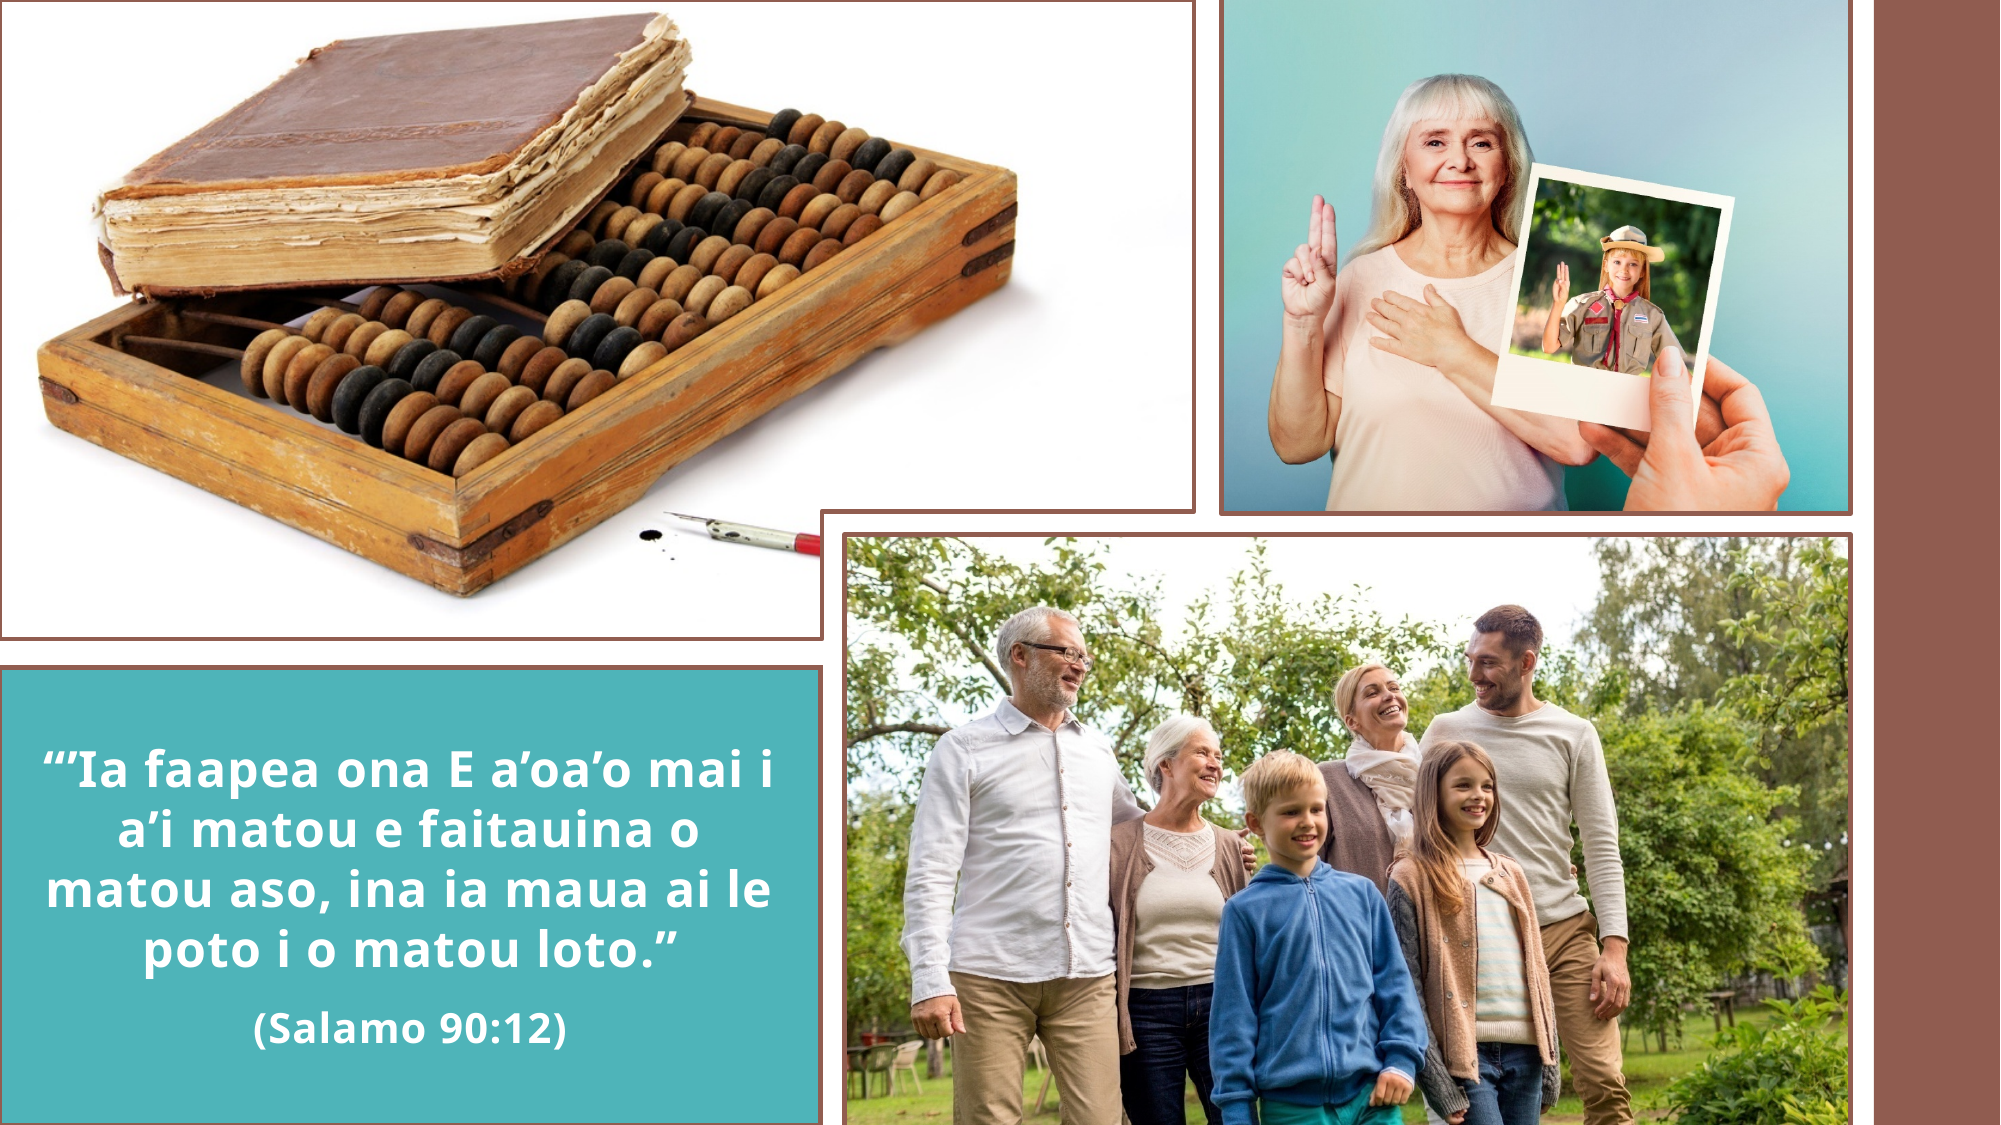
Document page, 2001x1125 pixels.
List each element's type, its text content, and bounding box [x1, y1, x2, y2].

text_box [0, 666, 821, 1125]
picture [0, 0, 1849, 1125]
picture [1223, 0, 1849, 512]
text_box “’Ia faapea ona E a’oa’o mai i a’i matou e faitauina o matou aso, ina ia maua ai le poto i o matou loto.” (Salamo 90:12) [21, 729, 799, 1060]
text_box [1873, 0, 2000, 1125]
